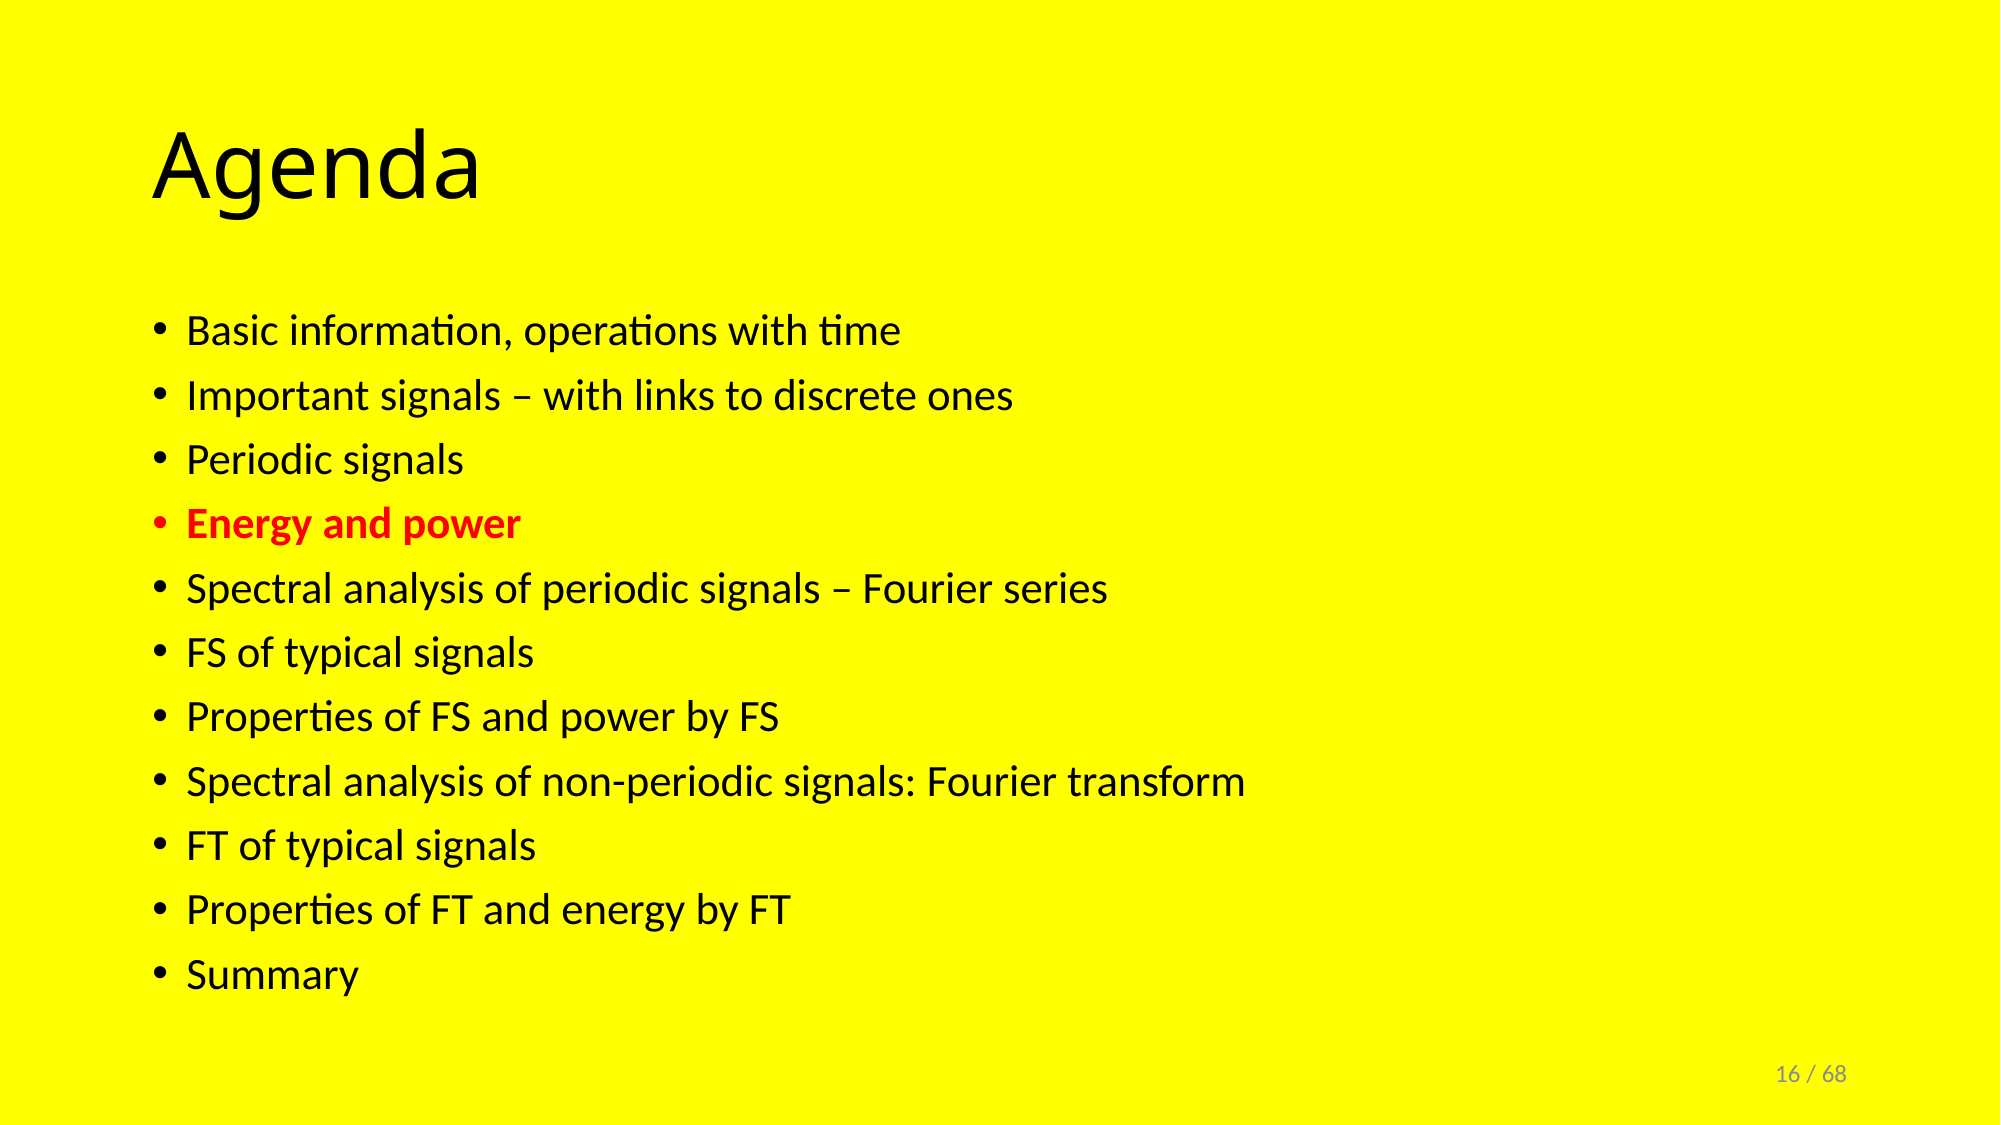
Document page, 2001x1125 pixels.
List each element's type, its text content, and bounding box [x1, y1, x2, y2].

title Agenda [137, 59, 1863, 278]
list Basic information, operations with time Important signals – with links to discrete ones Periodic signals Energy and power Spectral analysis of periodic signals – Fourier series FS of typical signals Properties of FS and power by FS Spectral analysis of non-periodic signals: Fourier transform FT of typical signals Properties of FT and energy by FT Summary [137, 299, 1863, 1014]
slide_number 16 / 68 [1412, 1042, 1863, 1103]
